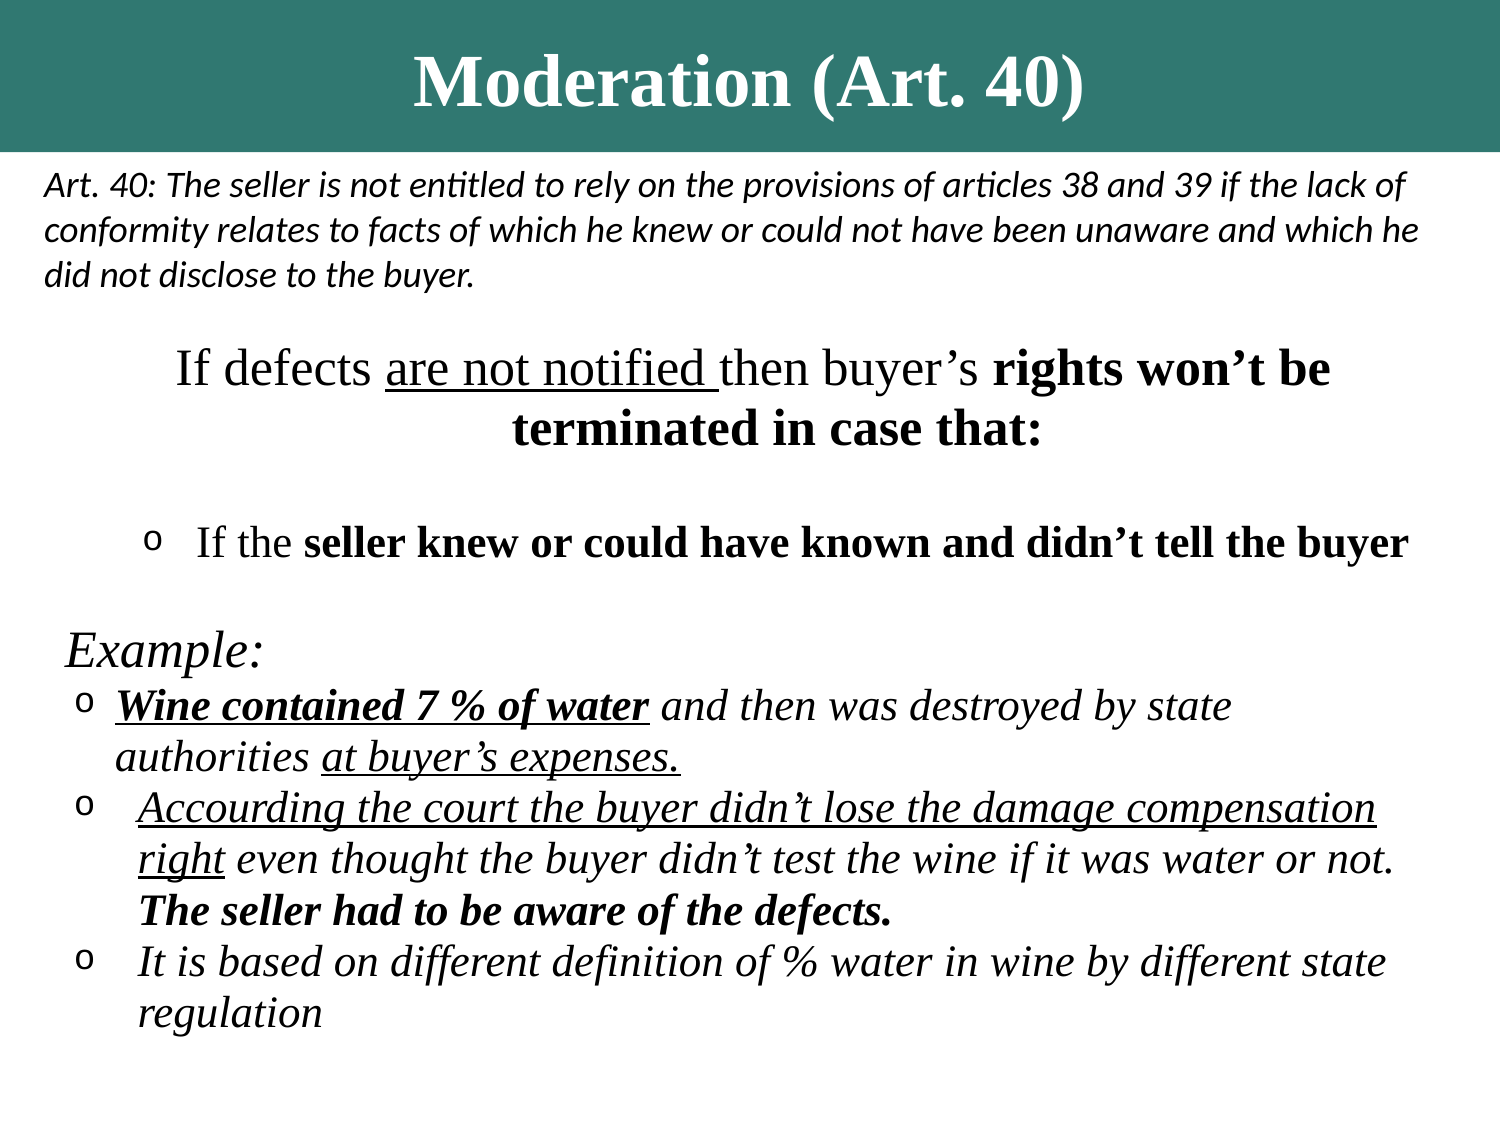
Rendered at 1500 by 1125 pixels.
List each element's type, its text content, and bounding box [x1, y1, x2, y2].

text_box Art. 40: The seller is not entitled to rely on the provisions of articles 38 and 39 if the lack of conformity relates to facts of which he knew or could not have been unaware and which he did not disclose to the buyer. [29, 152, 1483, 303]
text_box If defects are not notified then buyer’s rights won’t be terminated in case that: If the seller knew or could have known and didn’t tell the buyer Example: Wine contained 7 % of water and then was destroyed by state authorities at buyer’s expenses. Accourding the court the buyer didn’t lose the damage compensation right even thought the buyer didn’t test the wine if it was water or not. The seller had to be aware of the defects. It is based on different definition of % water in wine by different state regulation [64, 338, 1418, 1055]
text_box Moderation (Art. 40) [0, 0, 1500, 154]
